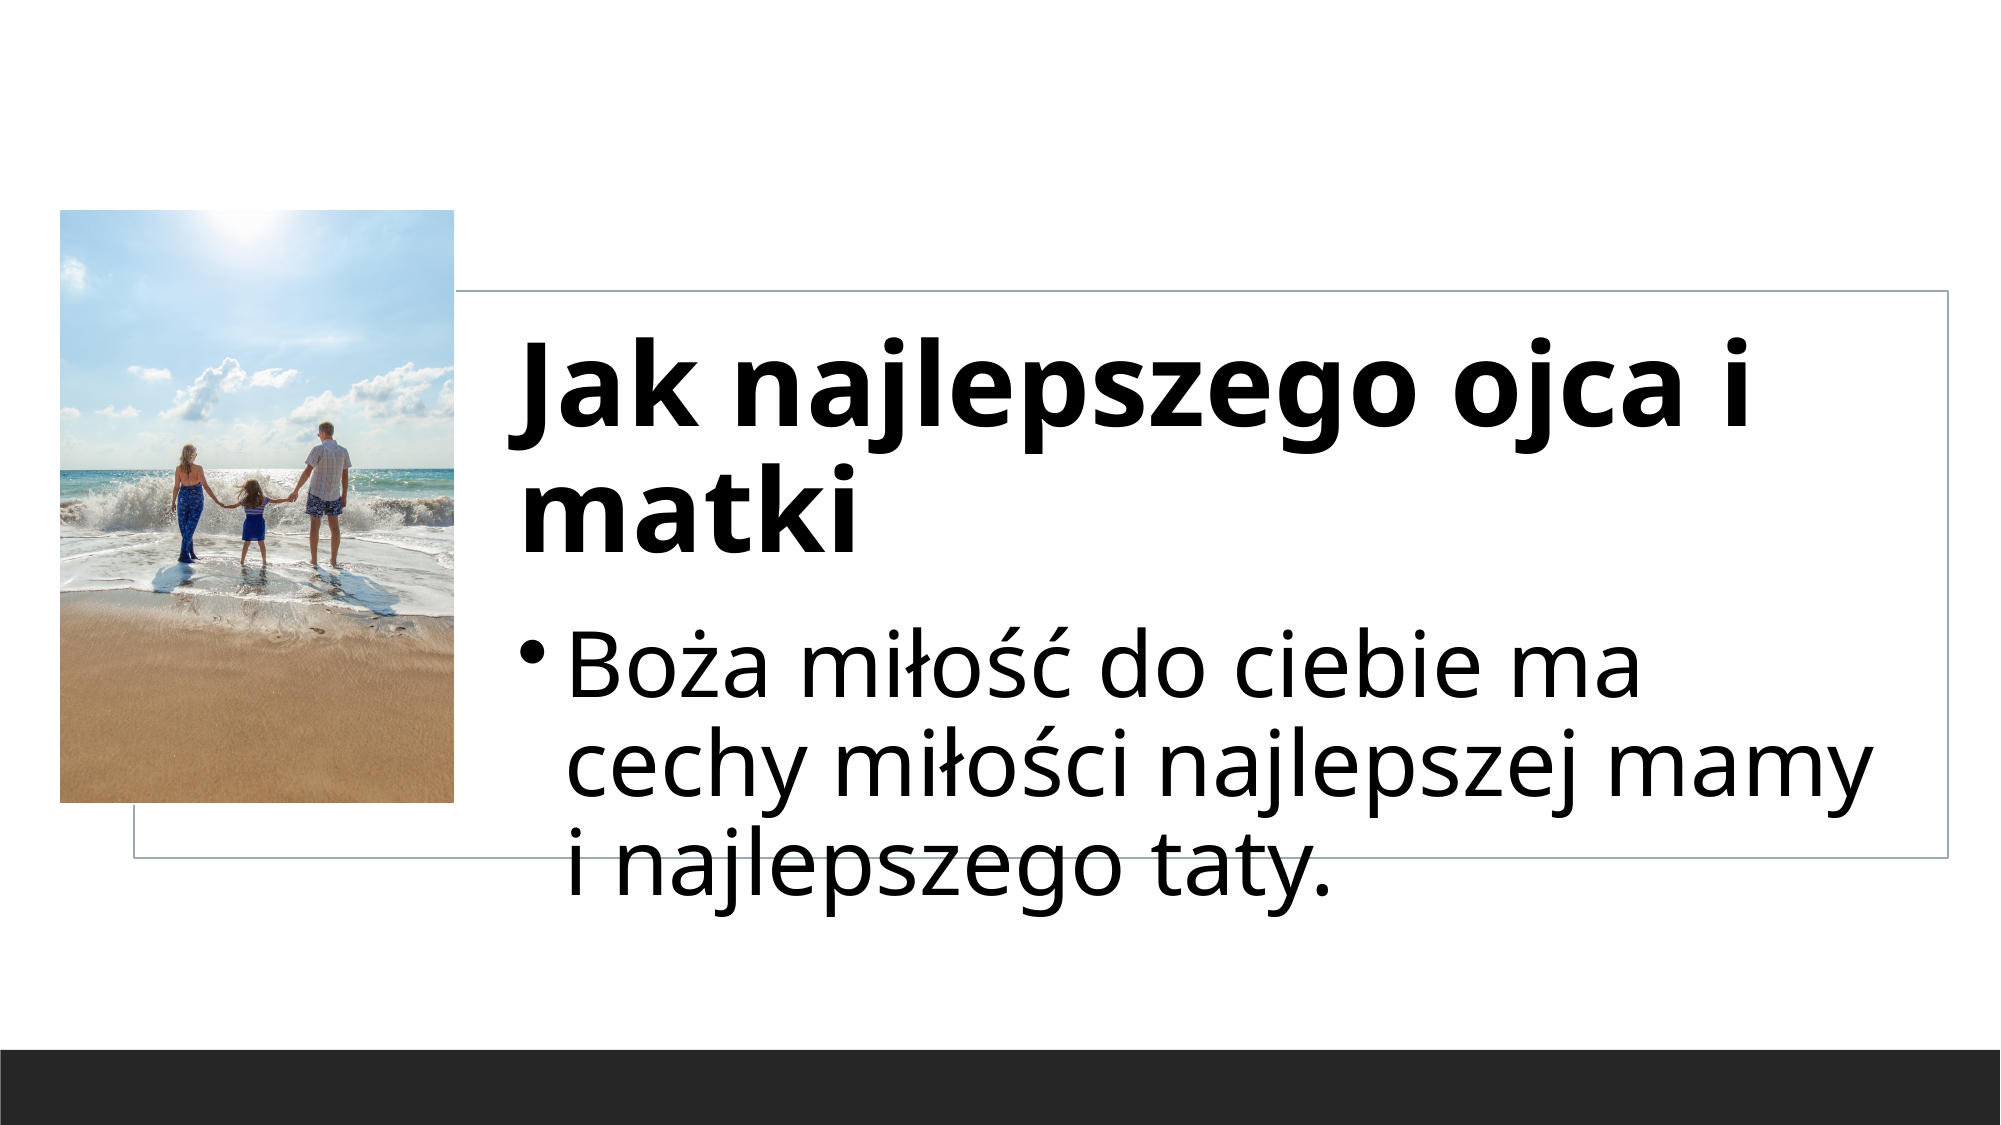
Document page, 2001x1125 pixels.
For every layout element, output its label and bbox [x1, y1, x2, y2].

text_box [57, 36, 1949, 1030]
